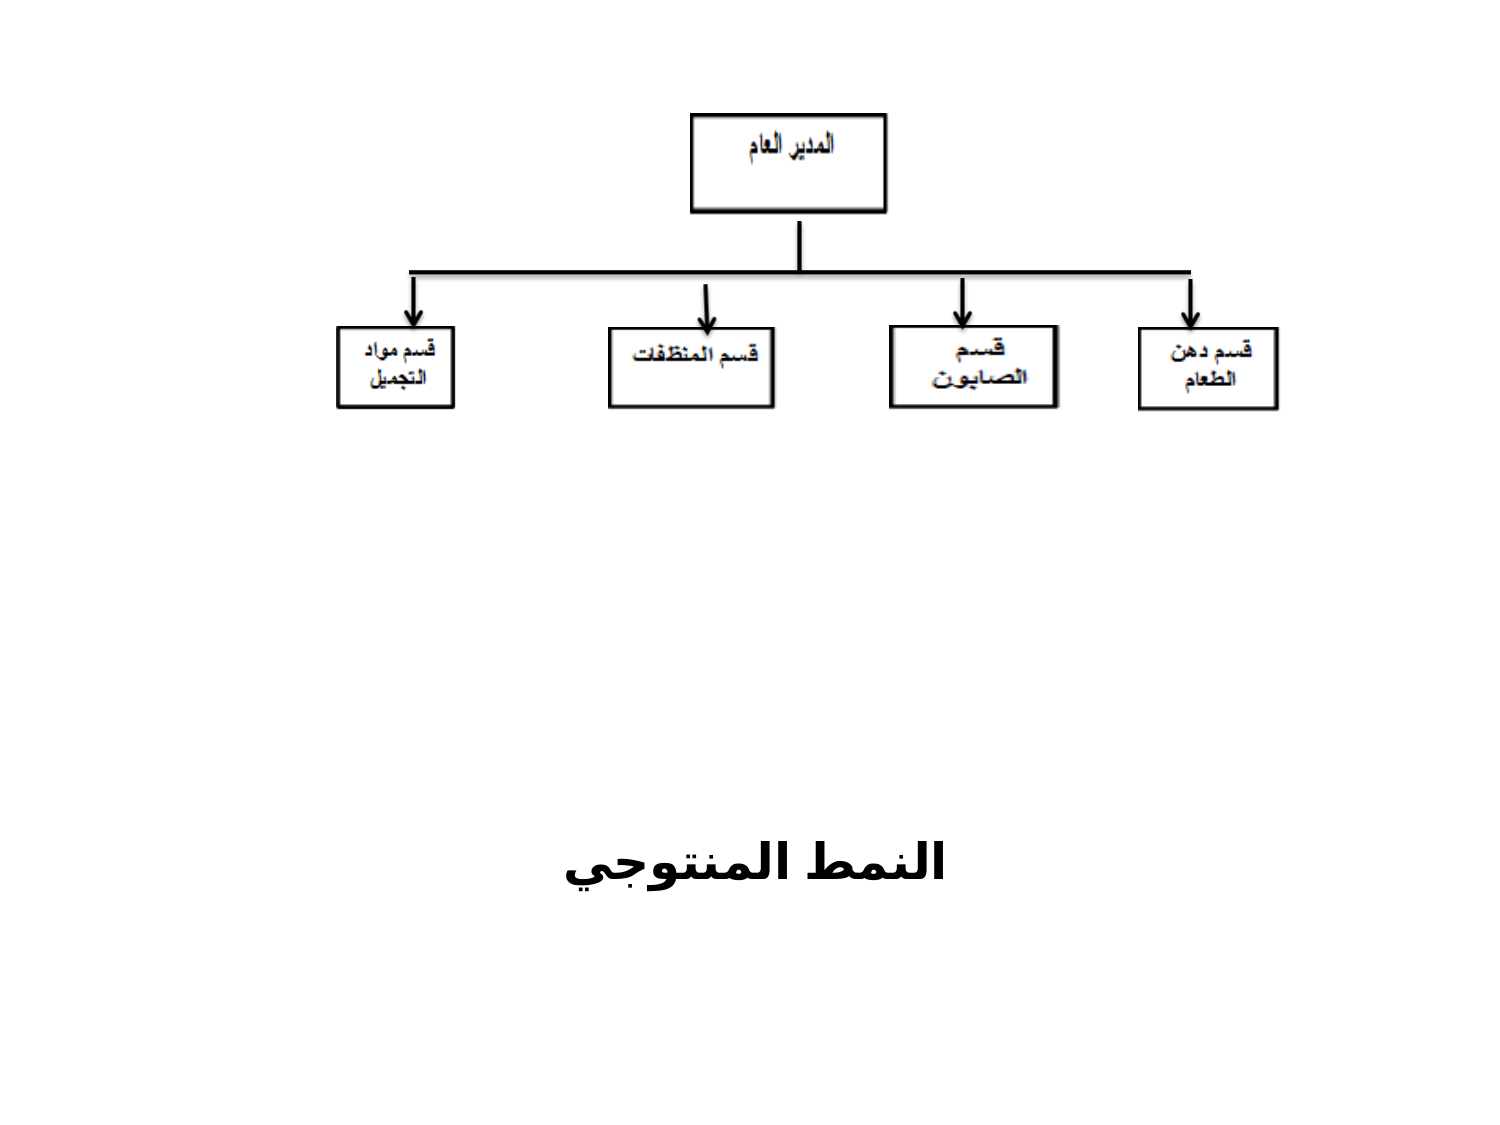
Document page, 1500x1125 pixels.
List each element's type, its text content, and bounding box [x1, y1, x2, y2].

picture [336, 113, 1284, 413]
title النمط المنتوجي [118, 822, 1394, 947]
